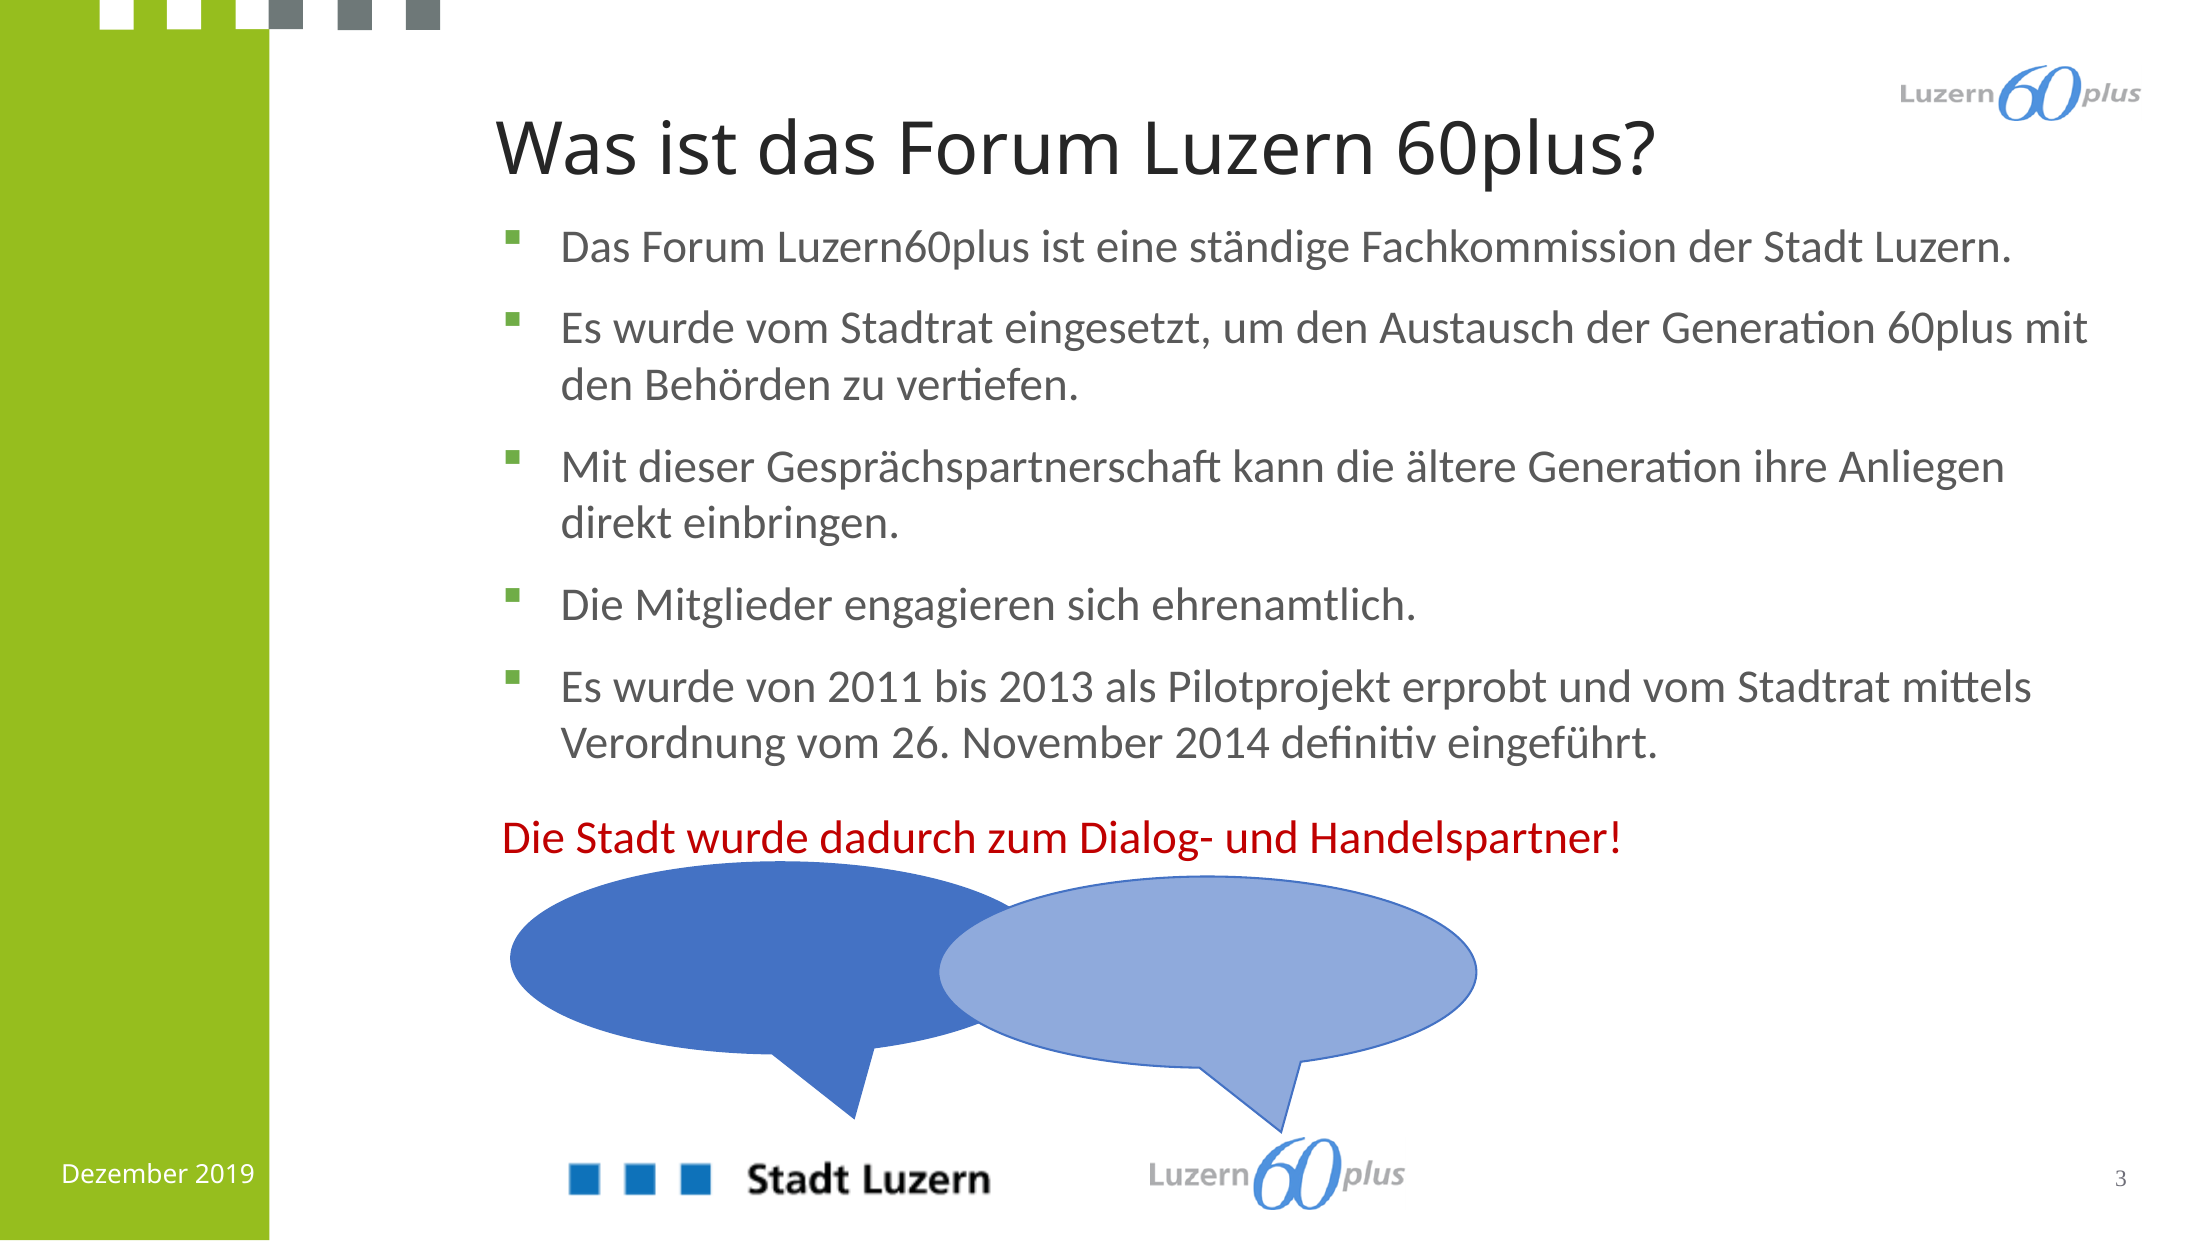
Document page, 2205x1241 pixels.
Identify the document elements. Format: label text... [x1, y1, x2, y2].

picture [1150, 1137, 1406, 1210]
text_box [510, 861, 1009, 1120]
text_box [937, 875, 1478, 1134]
text_box Das Forum Luzern60plus ist eine ständige Fachkommission der Stadt Luzern. Es wurde vom Stadtrat eingesetzt, um den Austausch der Generation 60plus mit den Behörden zu vertiefen. Mit dieser Gesprächspartnerschaft kann die ältere Generation ihre Anliegen direkt einbringen. Die Mitglieder engagieren sich ehrenamtlich. Es wurde von 2011 bis 2013 als Pilotprojekt erprobt und vom Stadtrat mittels Verordnung vom 26. November 2014 definitiv eingeführt. Die Stadt wurde dadurch zum Dialog- und Handelspartner! [487, 207, 2142, 870]
text_box Was ist das Forum Luzern 60plus? [480, 94, 1726, 198]
picture [1901, 65, 2142, 121]
slide_number 3 [1645, 1143, 2142, 1210]
picture [526, 1122, 1034, 1231]
